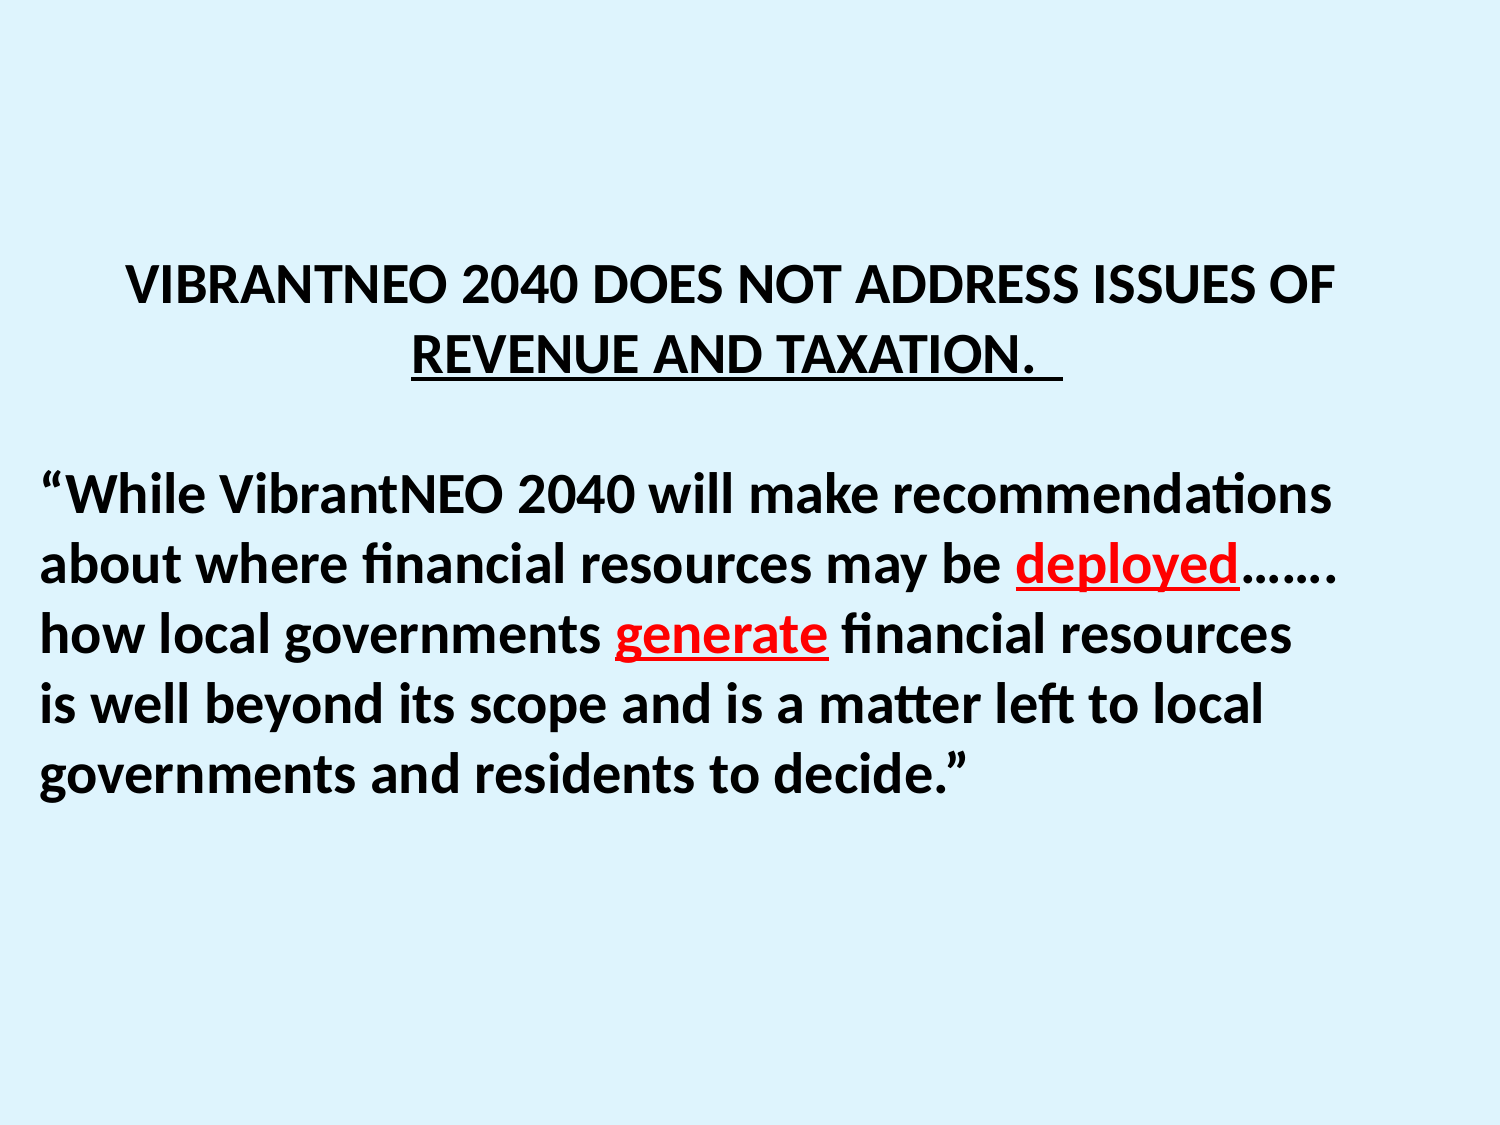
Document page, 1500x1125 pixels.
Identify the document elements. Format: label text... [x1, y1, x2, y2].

text_box VIBRANTNEO 2040 DOES NOT ADDRESS ISSUES OF REVENUE AND TAXATION. “While VibrantNEO 2040 will make recommendations about where financial resources may be deployed……. how local governments generate financial resources is well beyond its scope and is a matter left to local governments and residents to decide.” [24, 237, 1450, 813]
